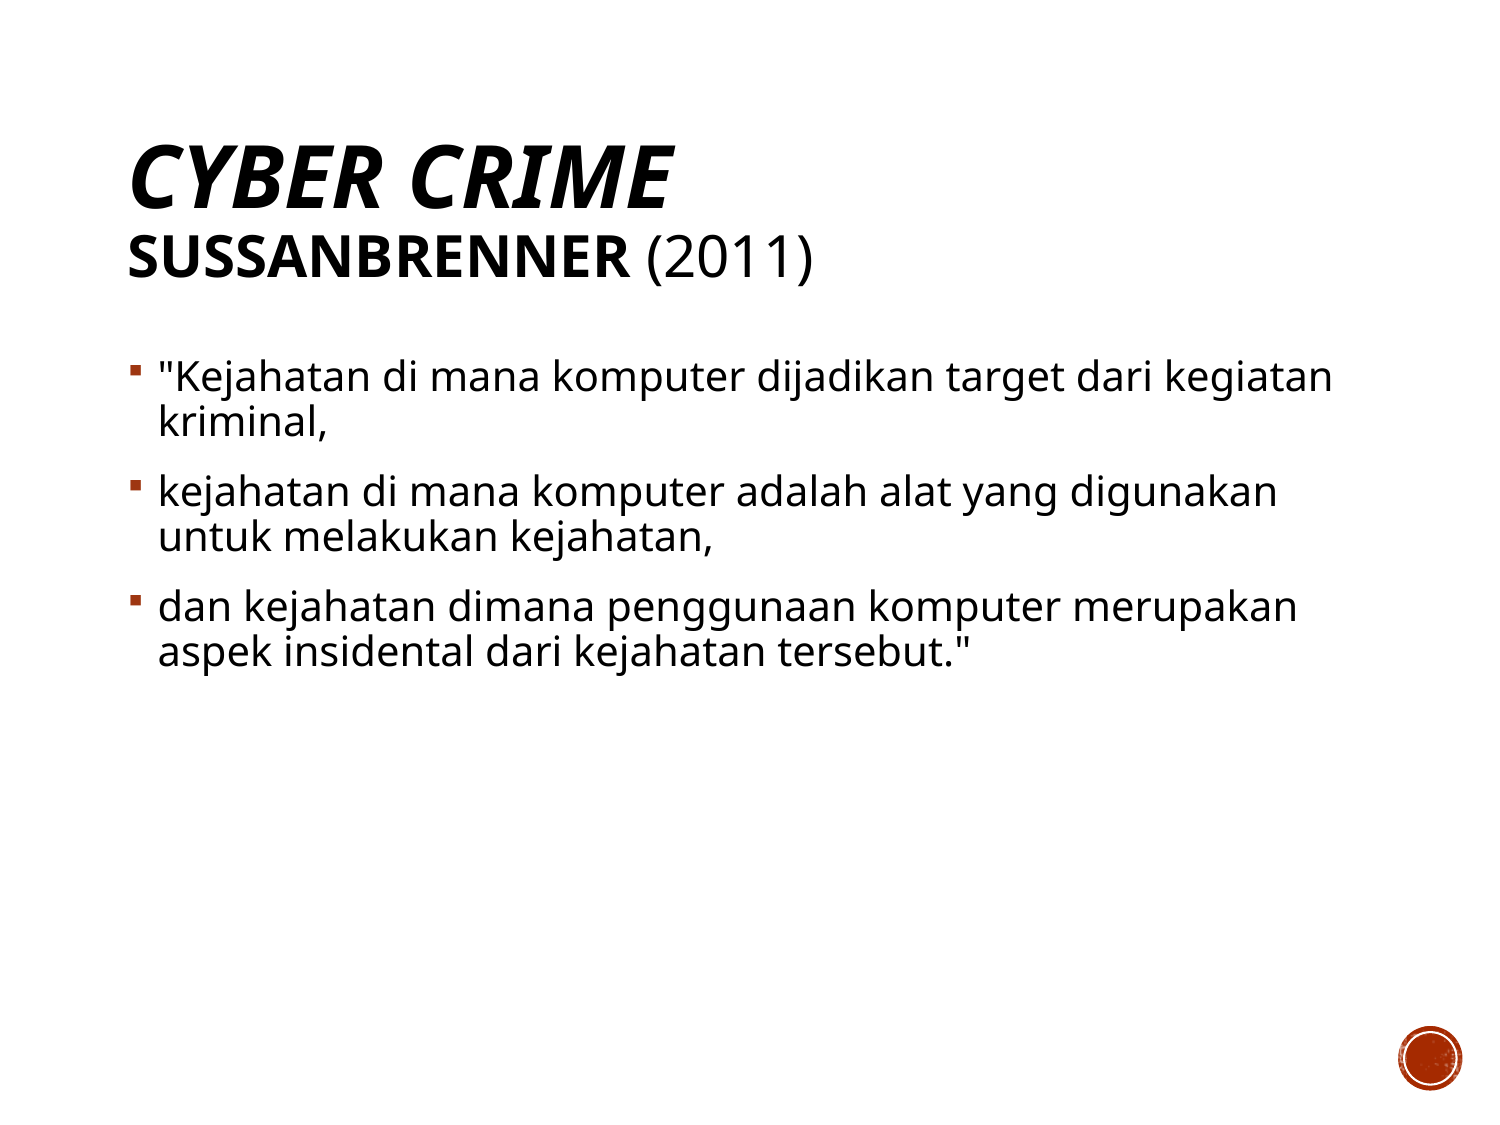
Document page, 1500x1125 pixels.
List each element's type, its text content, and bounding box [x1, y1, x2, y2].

list "Kejahatan di mana komputer dijadikan target dari kegiatan kriminal, kejahatan di mana komputer adalah alat yang digunakan untuk melakukan kejahatan, dan kejahatan dimana penggunaan komputer merupakan aspek insidental dari kejahatan tersebut." [112, 348, 1388, 1013]
title Cyber Crime SussanBrenner (2011) [112, 79, 1388, 344]
